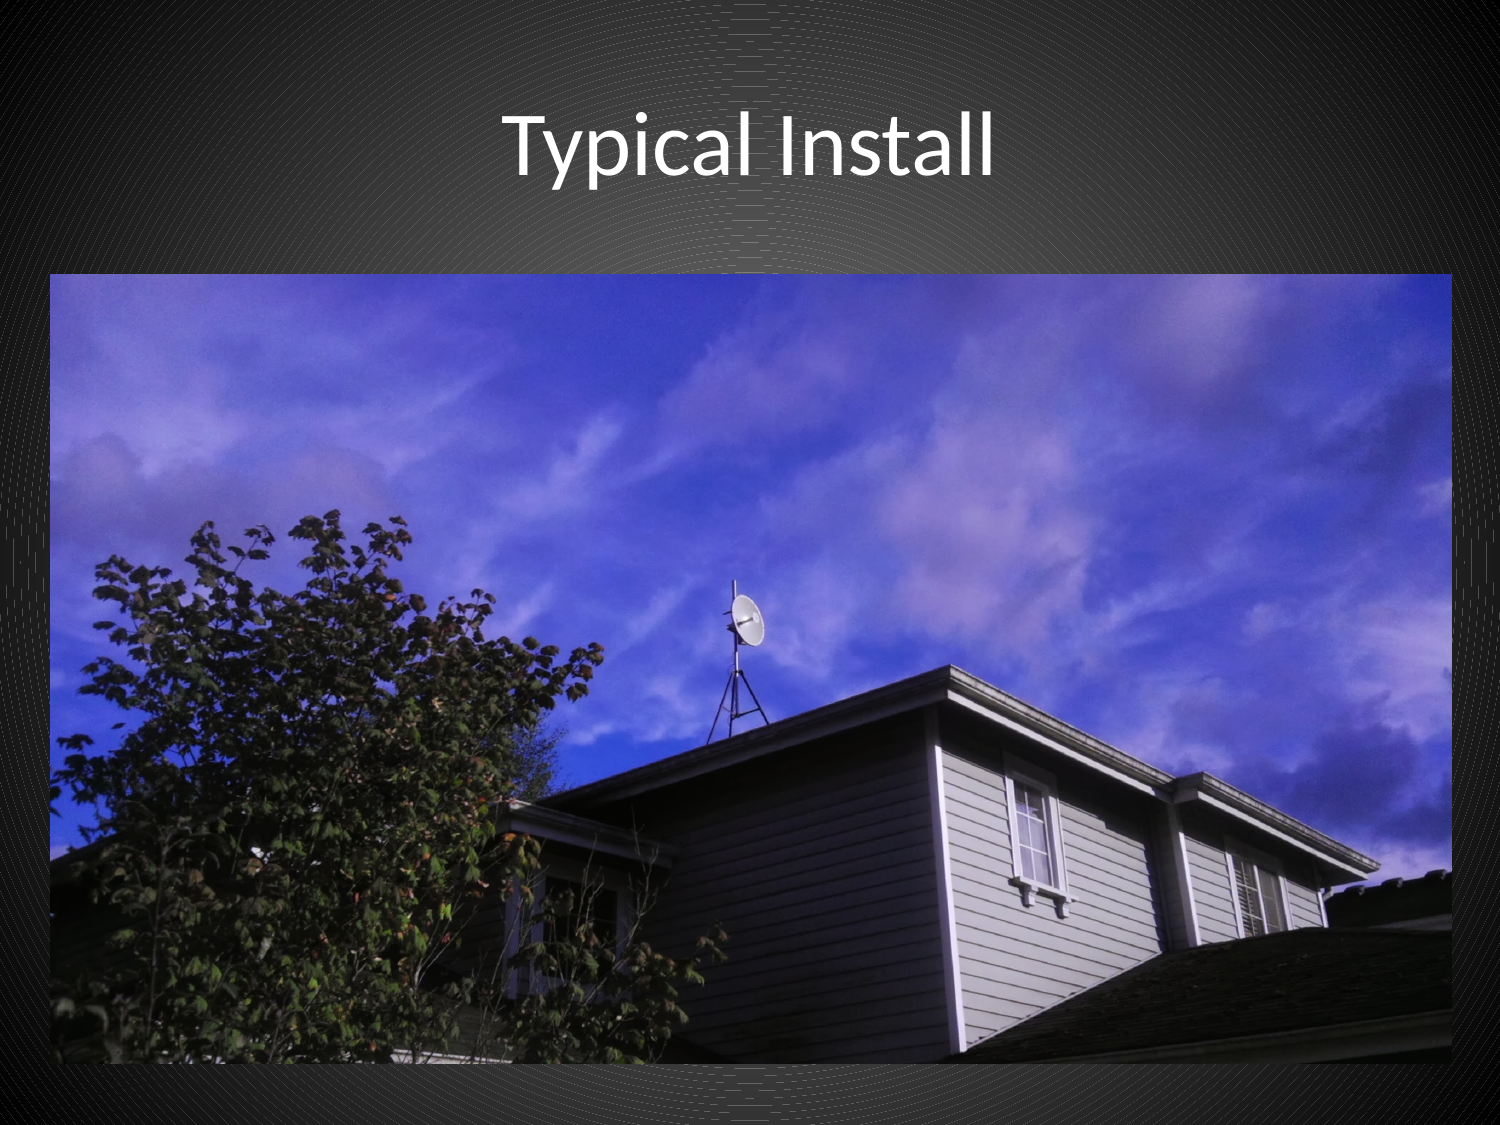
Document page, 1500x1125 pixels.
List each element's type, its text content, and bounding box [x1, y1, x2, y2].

title Typical Install [75, 45, 1425, 233]
picture [49, 274, 1453, 1064]
